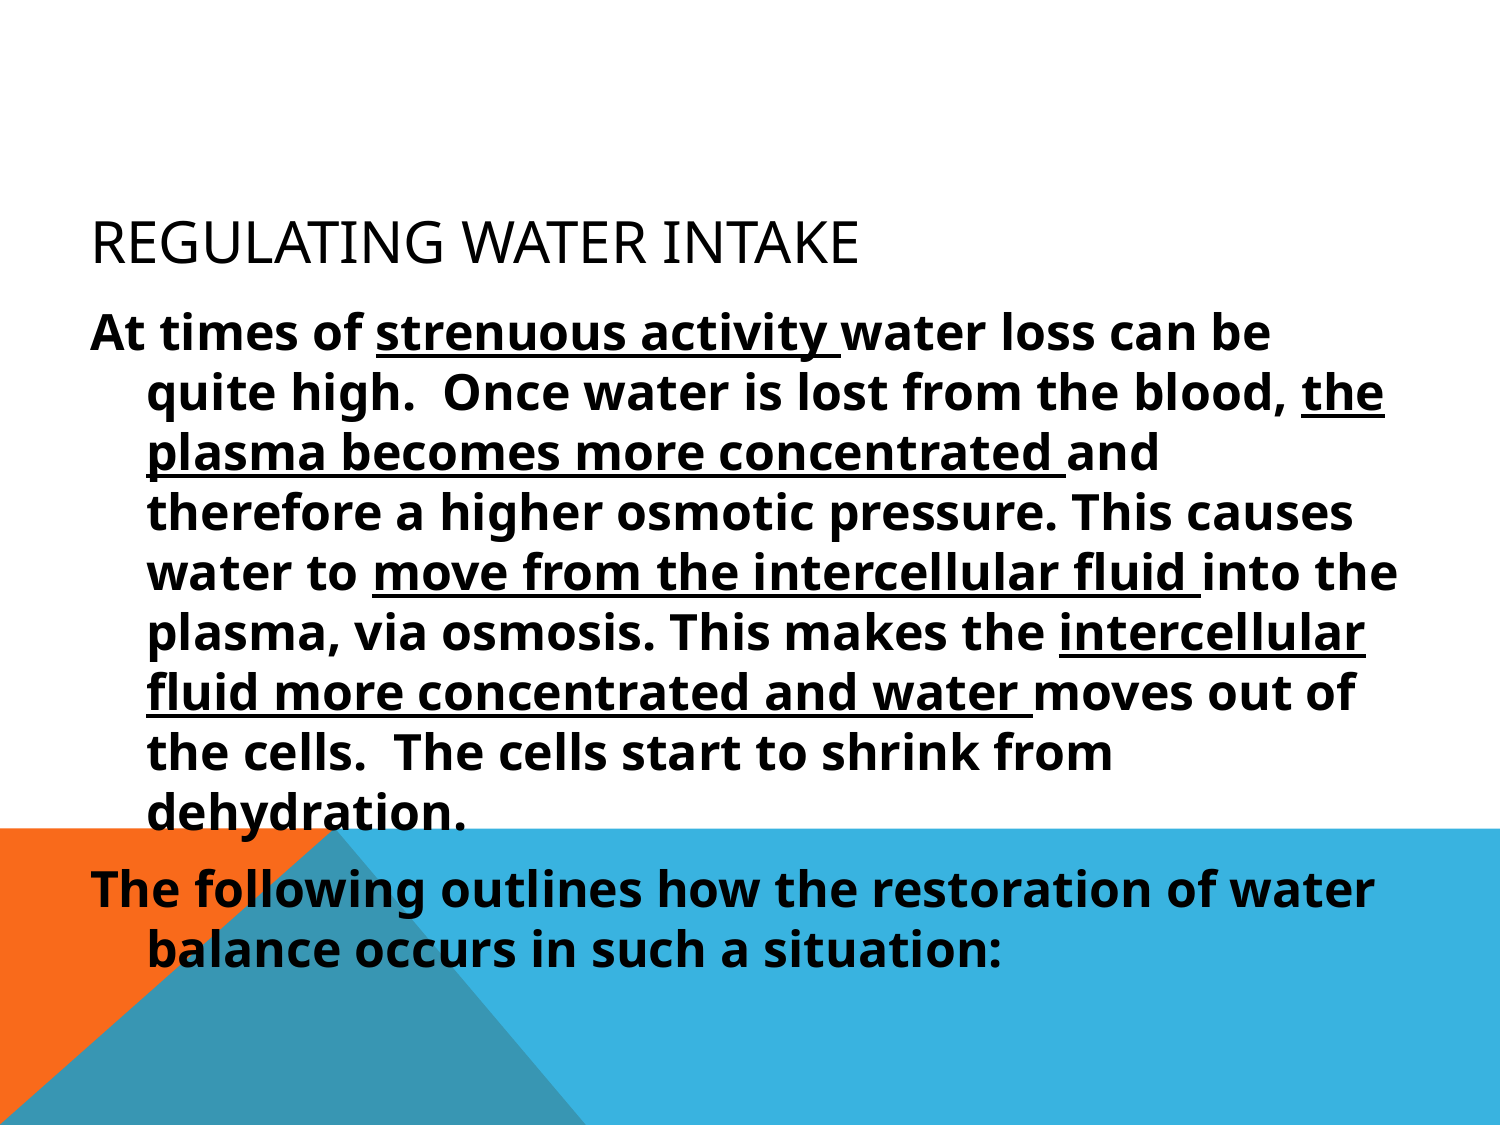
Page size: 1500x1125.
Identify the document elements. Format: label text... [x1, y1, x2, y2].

list At times of strenuous activity water loss can be quite high. Once water is lost from the blood, the plasma becomes more concentrated and therefore a higher osmotic pressure. This causes water to move from the intercellular fluid into the plasma, via osmosis. This makes the intercellular fluid more concentrated and water moves out of the cells. The cells start to shrink from dehydration. The following outlines how the restoration of water balance occurs in such a situation: [75, 292, 1425, 1079]
title Regulating water intake [75, 187, 1425, 292]
